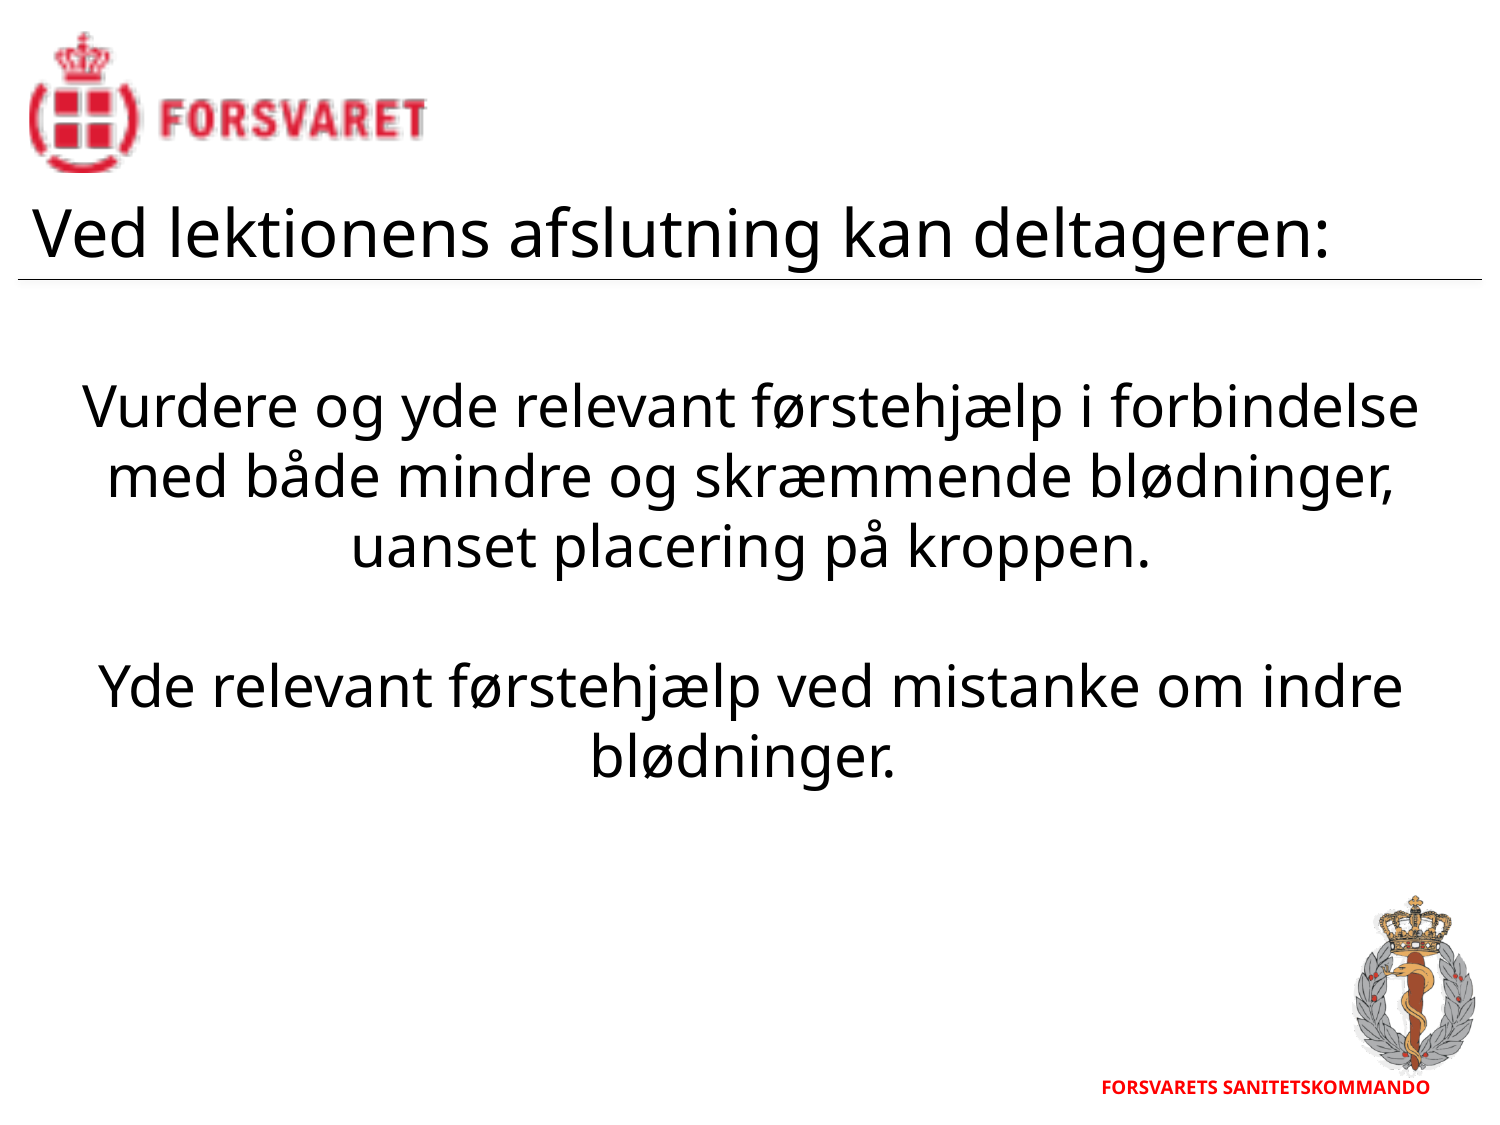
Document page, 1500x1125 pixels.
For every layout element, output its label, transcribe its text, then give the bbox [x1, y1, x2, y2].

picture [1293, 861, 1500, 1113]
text_box Vurdere og yde relevant førstehjælp i forbindelse med både mindre og skræmmende blødninger, uanset placering på kroppen. Yde relevant førstehjælp ved mistanke om indre blødninger. [41, 361, 1462, 797]
text_box Ved lektionens afslutning kan deltageren: [17, 183, 1483, 278]
